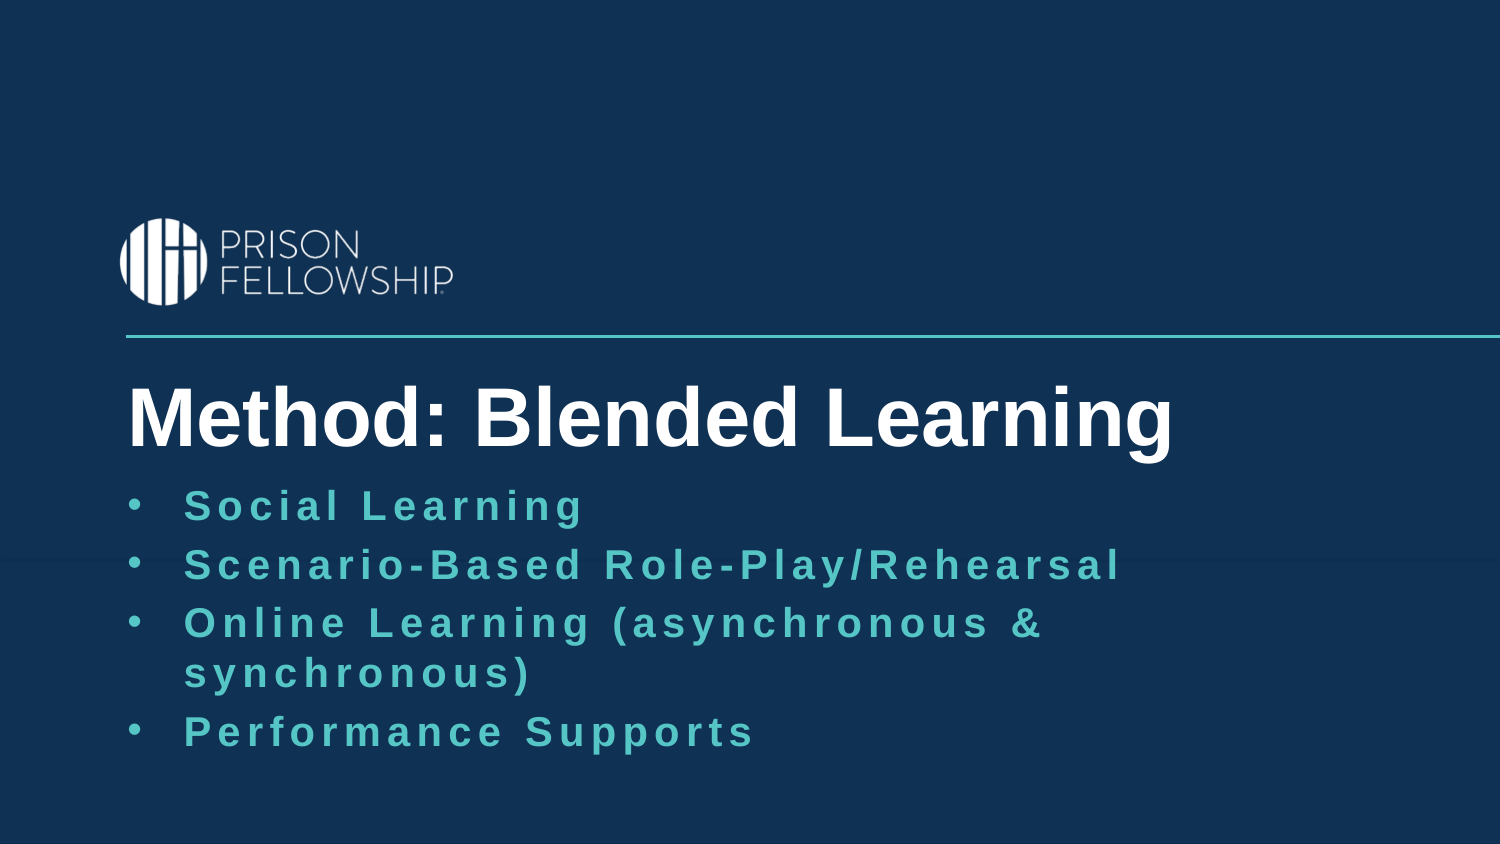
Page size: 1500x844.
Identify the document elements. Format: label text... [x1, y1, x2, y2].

list Social Learning Scenario-Based Role-Play/Rehearsal Online Learning (asynchronous & synchronous) Performance Supports [112, 471, 1361, 559]
title Method: Blended Learning [112, 355, 1430, 480]
picture [104, 206, 469, 318]
